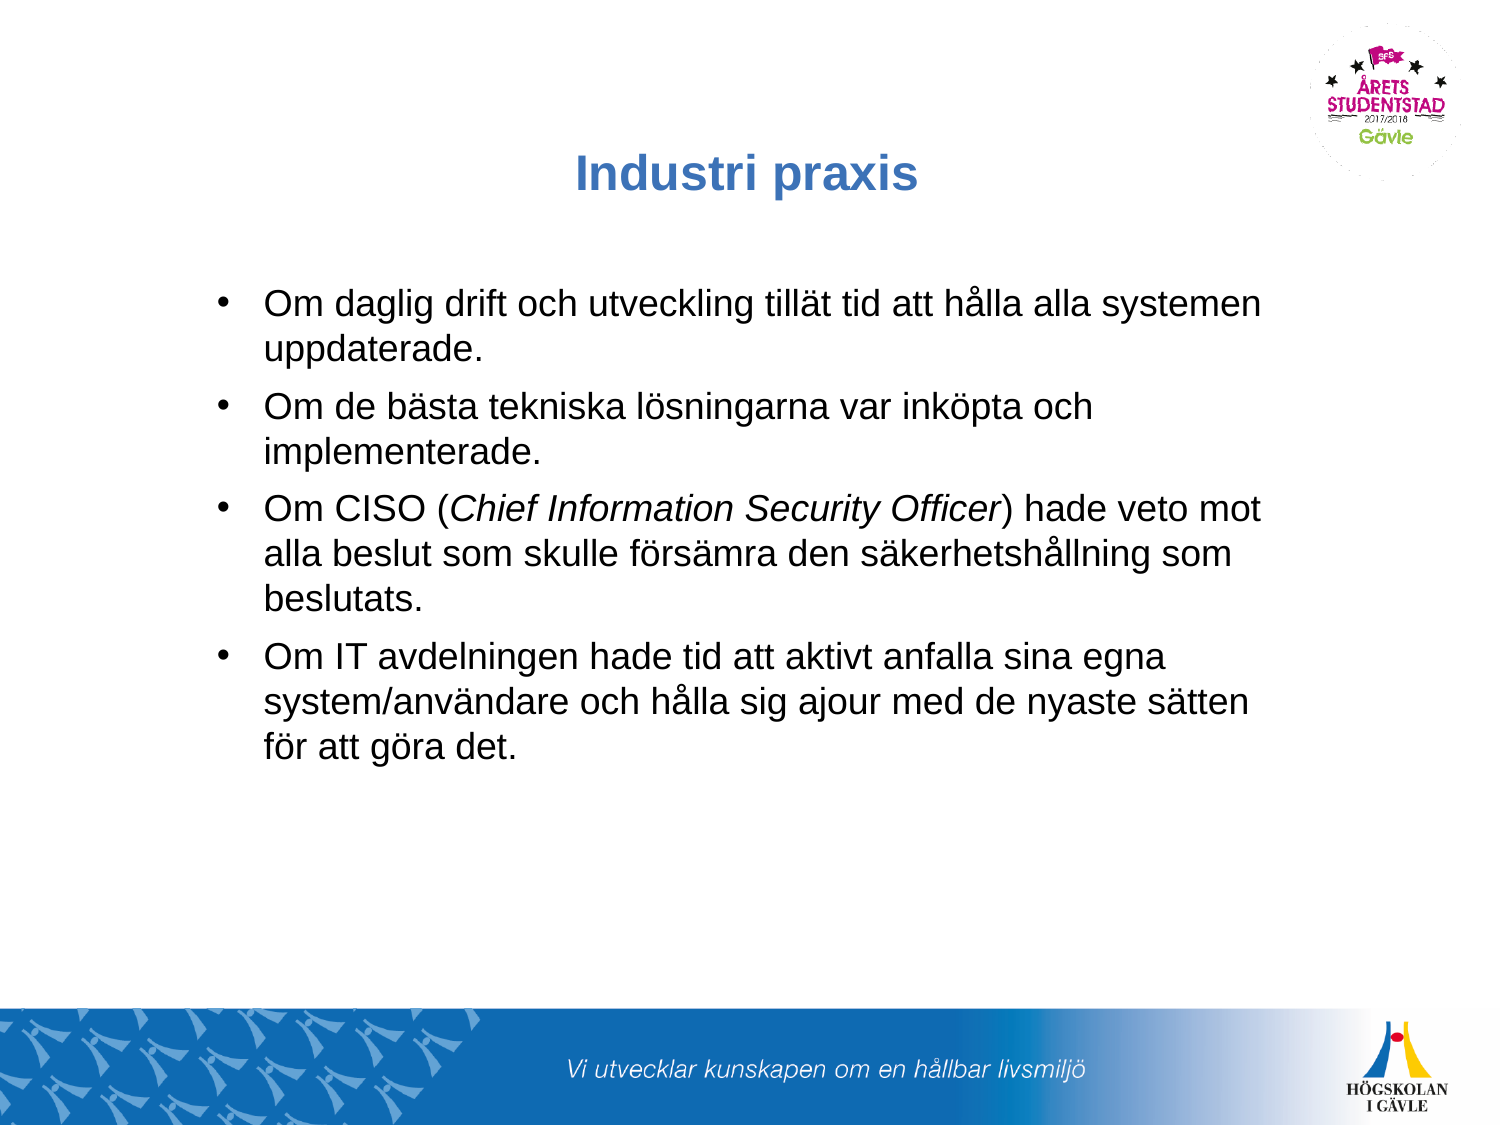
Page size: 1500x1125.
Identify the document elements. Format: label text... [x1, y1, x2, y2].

text_box Om daglig drift och utveckling tillät tid att hålla alla systemen uppdaterade. Om de bästa tekniska lösningarna var inköpta och implementerade. Om CISO (Chief Information Security Officer) hade veto mot alla beslut som skulle försämra den säkerhetshållning som beslutats. Om IT avdelningen hade tid att aktivt anfalla sina egna system/användare och hålla sig ajour med de nyaste sätten för att göra det. [202, 271, 1298, 775]
picture [1298, 12, 1474, 190]
picture [0, 1008, 1500, 1125]
text_box Industri praxis [197, 132, 1298, 208]
